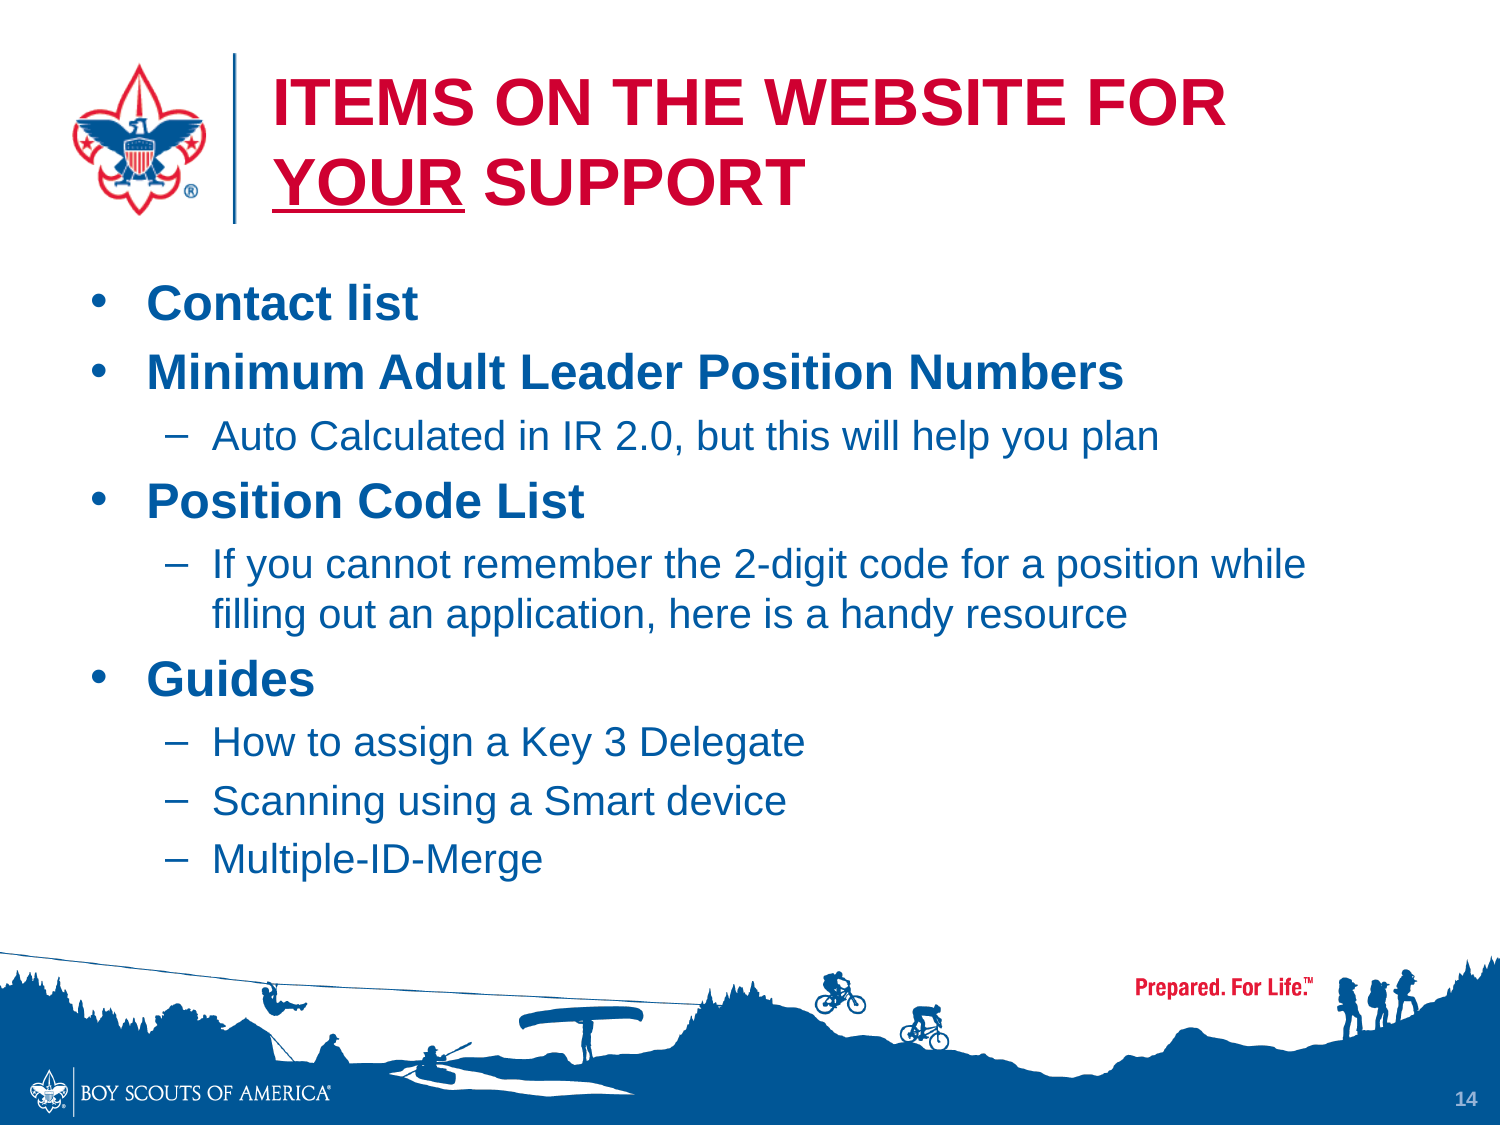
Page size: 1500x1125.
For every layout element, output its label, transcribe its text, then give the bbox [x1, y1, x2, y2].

list Contact list Minimum Adult Leader Position Numbers Auto Calculated in IR 2.0, but this will help you plan Position Code List If you cannot remember the 2-digit code for a position while filling out an application, here is a handy resource Guides How to assign a Key 3 Delegate Scanning using a Smart device Multiple-ID-Merge [75, 262, 1425, 1005]
picture [0, 952, 1500, 1125]
slide_number 14 [1425, 1067, 1493, 1125]
picture [72, 53, 237, 224]
title ITEMS ON THE WEBSITE FOR YOUR SUPPORT [257, 45, 1413, 233]
